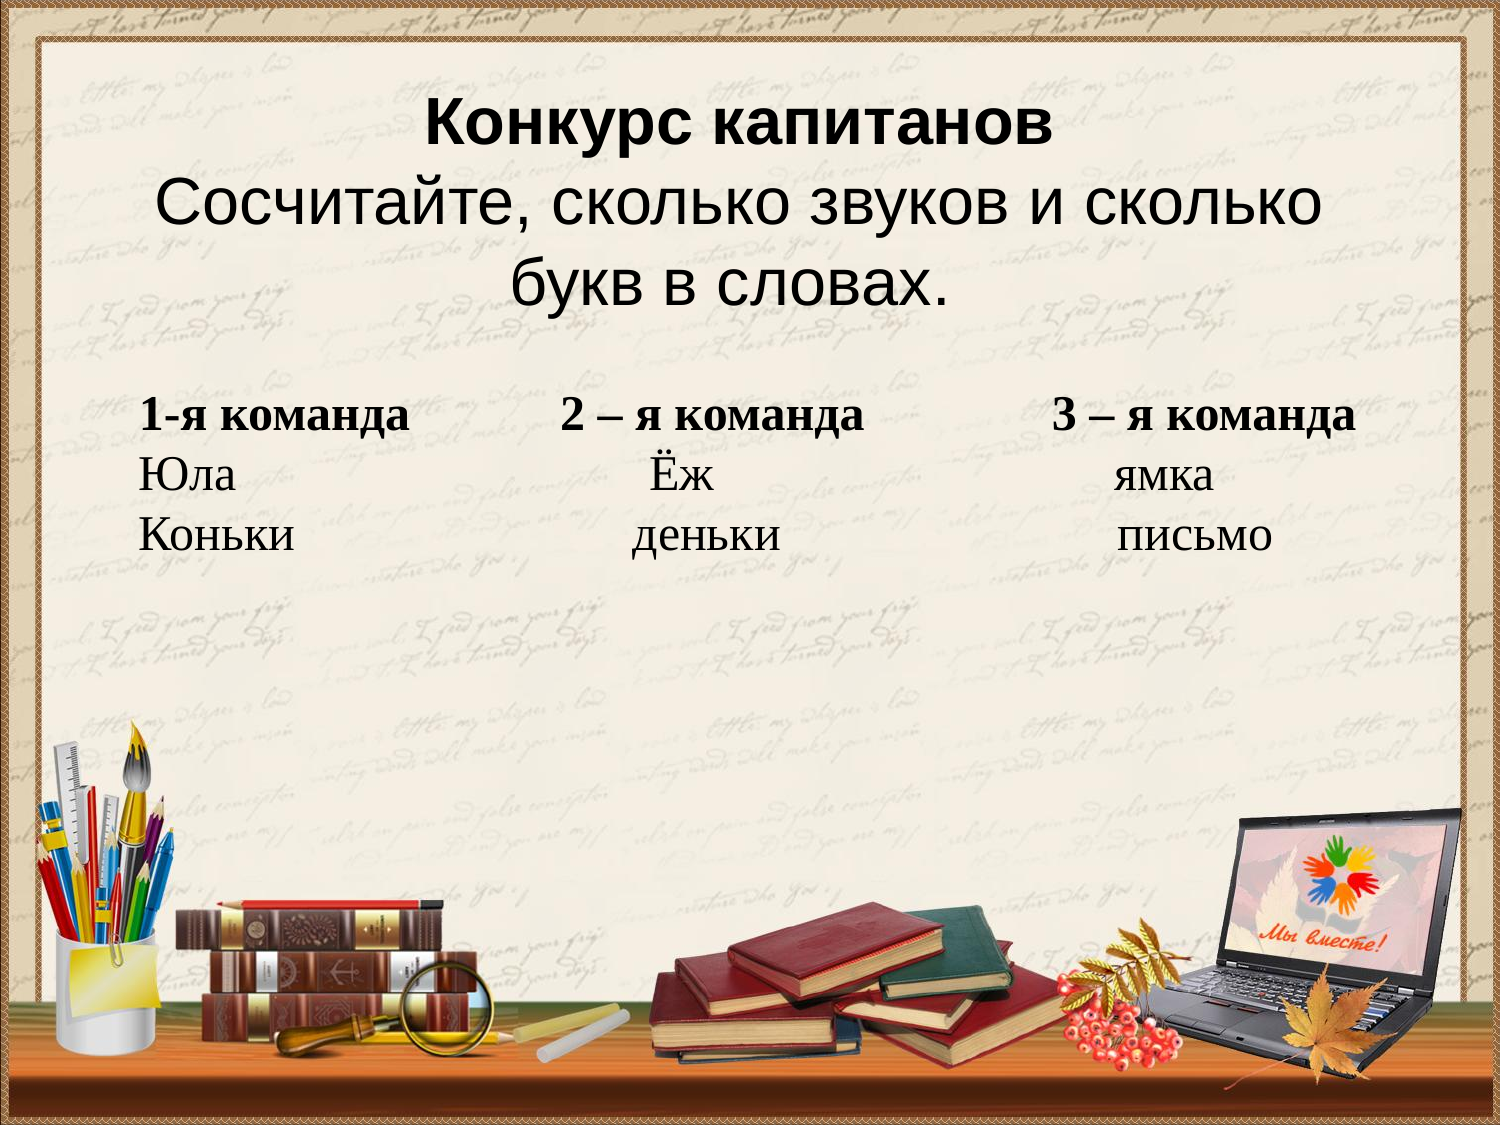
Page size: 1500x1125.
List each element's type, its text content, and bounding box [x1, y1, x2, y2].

picture [0, 0, 1500, 1125]
text_box 1-я команда 2 – я команда 3 – я команда Юла Ёж ямка Коньки деньки письмо [123, 373, 1388, 569]
title Конкурс капитанов Сосчитайте, сколько звуков и сколько букв в словах. [64, 126, 1415, 351]
